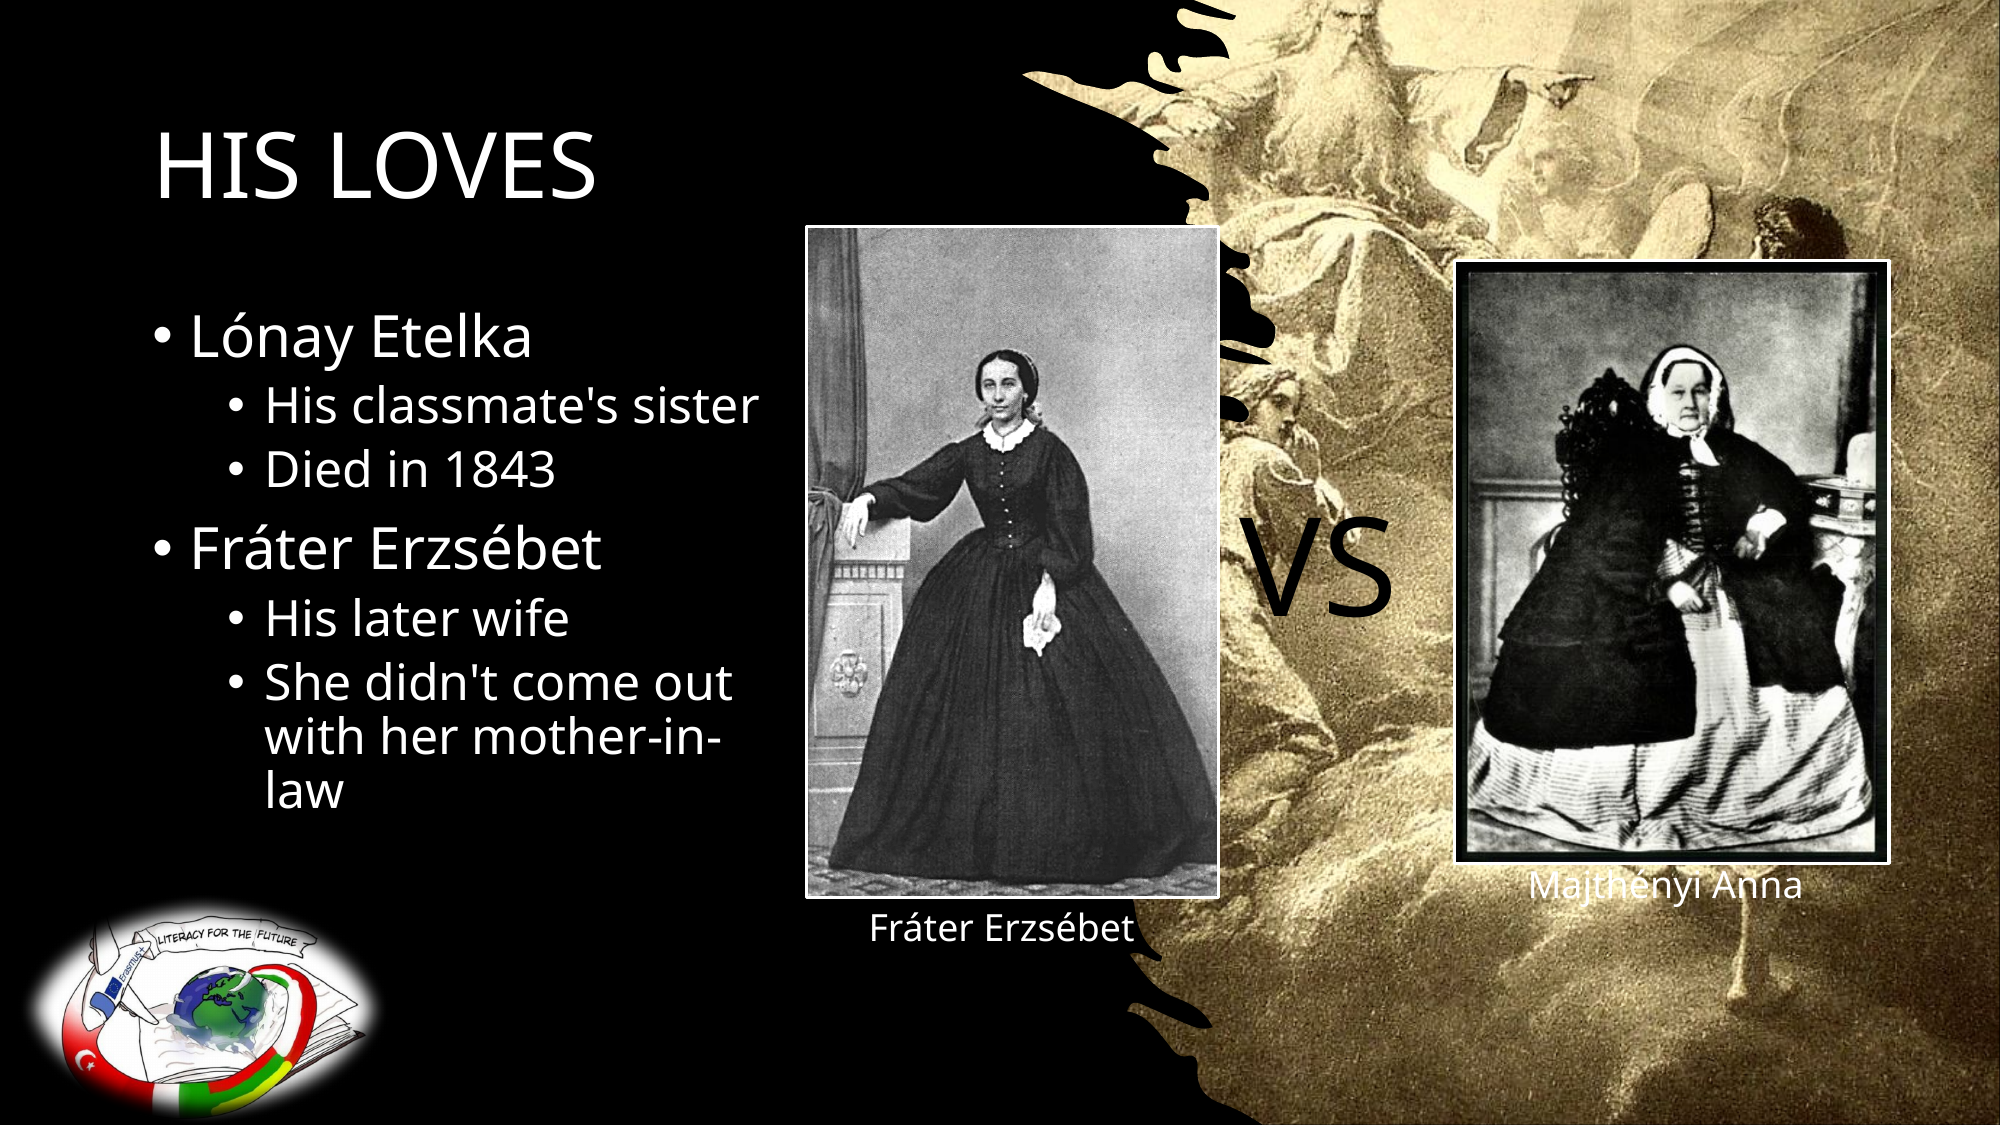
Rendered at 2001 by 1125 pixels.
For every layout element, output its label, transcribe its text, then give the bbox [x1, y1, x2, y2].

list Lónay Etelka His classmate's sister Died in 1843 Fráter Erzsébet His later wife She didn't come out with her mother-in-law [137, 299, 799, 1014]
title His loves [137, 59, 1021, 278]
text_box Fráter Erzsébet [853, 897, 1021, 957]
picture [807, 0, 2000, 1125]
picture [15, 892, 392, 1125]
